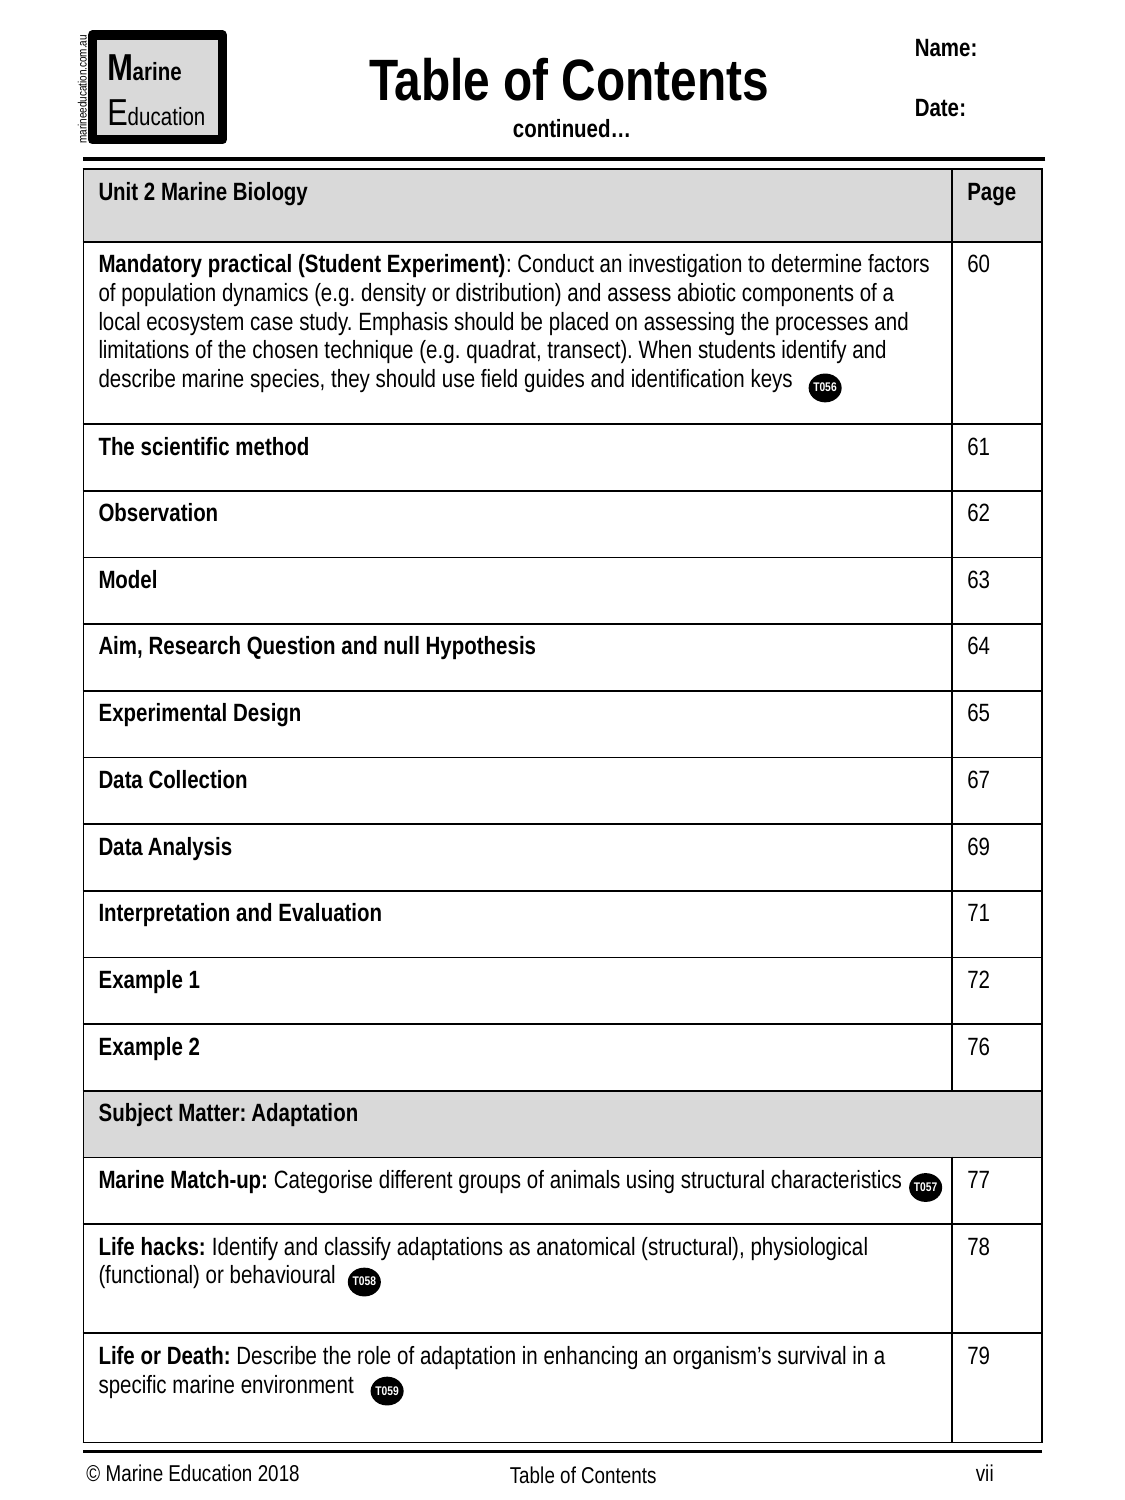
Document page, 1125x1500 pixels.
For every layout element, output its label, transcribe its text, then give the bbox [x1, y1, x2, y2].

table_cell 71 [953, 892, 1041, 957]
table_cell Aim, Research Question and null Hypothesis [84, 625, 951, 690]
table_header Page [953, 170, 1041, 241]
table_cell 61 [953, 425, 1041, 490]
table_cell Example 2 [84, 1025, 951, 1090]
table_cell 60 [953, 243, 1041, 423]
table_cell Mandatory practical (Student Experiment): Conduct an investigation to determine factors of population dynamics (e.g. density or distribution) and assess abiotic components of a local ecosystem case study. Emphasis should be placed on assessing the processes and limitations of the chosen technique (e.g. quadrat, transect). When students identify and describe marine species, they should use field guides and identification keys [84, 243, 951, 423]
table_cell 72 [953, 958, 1041, 1023]
table_header Unit 2 Marine Biology [84, 170, 951, 241]
table_cell Life hacks: Identify and classify adaptations as anatomical (structural), physiological (functional) or behavioural [84, 1225, 951, 1332]
table_cell 67 [953, 758, 1041, 823]
table_cell Example 1 [84, 958, 951, 1023]
text_box Table of Contents [494, 1460, 705, 1500]
text_box T056 [798, 371, 863, 402]
text_box vii [959, 1450, 1046, 1500]
text_box Marine Education [97, 35, 223, 140]
table_cell 65 [953, 692, 1041, 757]
table_cell Subject Matter: Adaptation [84, 1092, 1041, 1157]
table_cell 64 [953, 625, 1041, 690]
table_cell The scientific method [84, 425, 951, 490]
table_cell Marine Match-up: Categorise different groups of animals using structural characteristics [84, 1158, 951, 1223]
table_cell Data Analysis [84, 825, 951, 890]
table_cell 76 [953, 1025, 1041, 1090]
table_cell 63 [953, 558, 1041, 623]
table_cell Observation [84, 492, 951, 557]
table_cell 62 [953, 492, 1041, 557]
text_box T058 [337, 1266, 402, 1296]
text_box T057 [899, 1171, 963, 1202]
text_box marineeducation.com.au [67, 0, 97, 159]
table_cell Life or Death: Describe the role of adaptation in enhancing an organism’s survival in a specific marine environment [84, 1334, 951, 1442]
text_box T059 [360, 1375, 425, 1405]
table_cell Experimental Design [84, 692, 951, 757]
table_cell Data Collection [84, 758, 951, 823]
table_cell 69 [953, 825, 1041, 890]
table_cell 78 [953, 1225, 1041, 1332]
table_cell Interpretation and Evaluation [84, 892, 951, 957]
text_box Name: Date: [899, 23, 1092, 129]
table_cell 79 [953, 1334, 1041, 1442]
table_cell Model [84, 558, 951, 623]
text_box Table of Contents continued… [354, 35, 1042, 150]
table_cell 77 [953, 1158, 1041, 1223]
text_box © Marine Education 2018 [71, 1451, 433, 1500]
